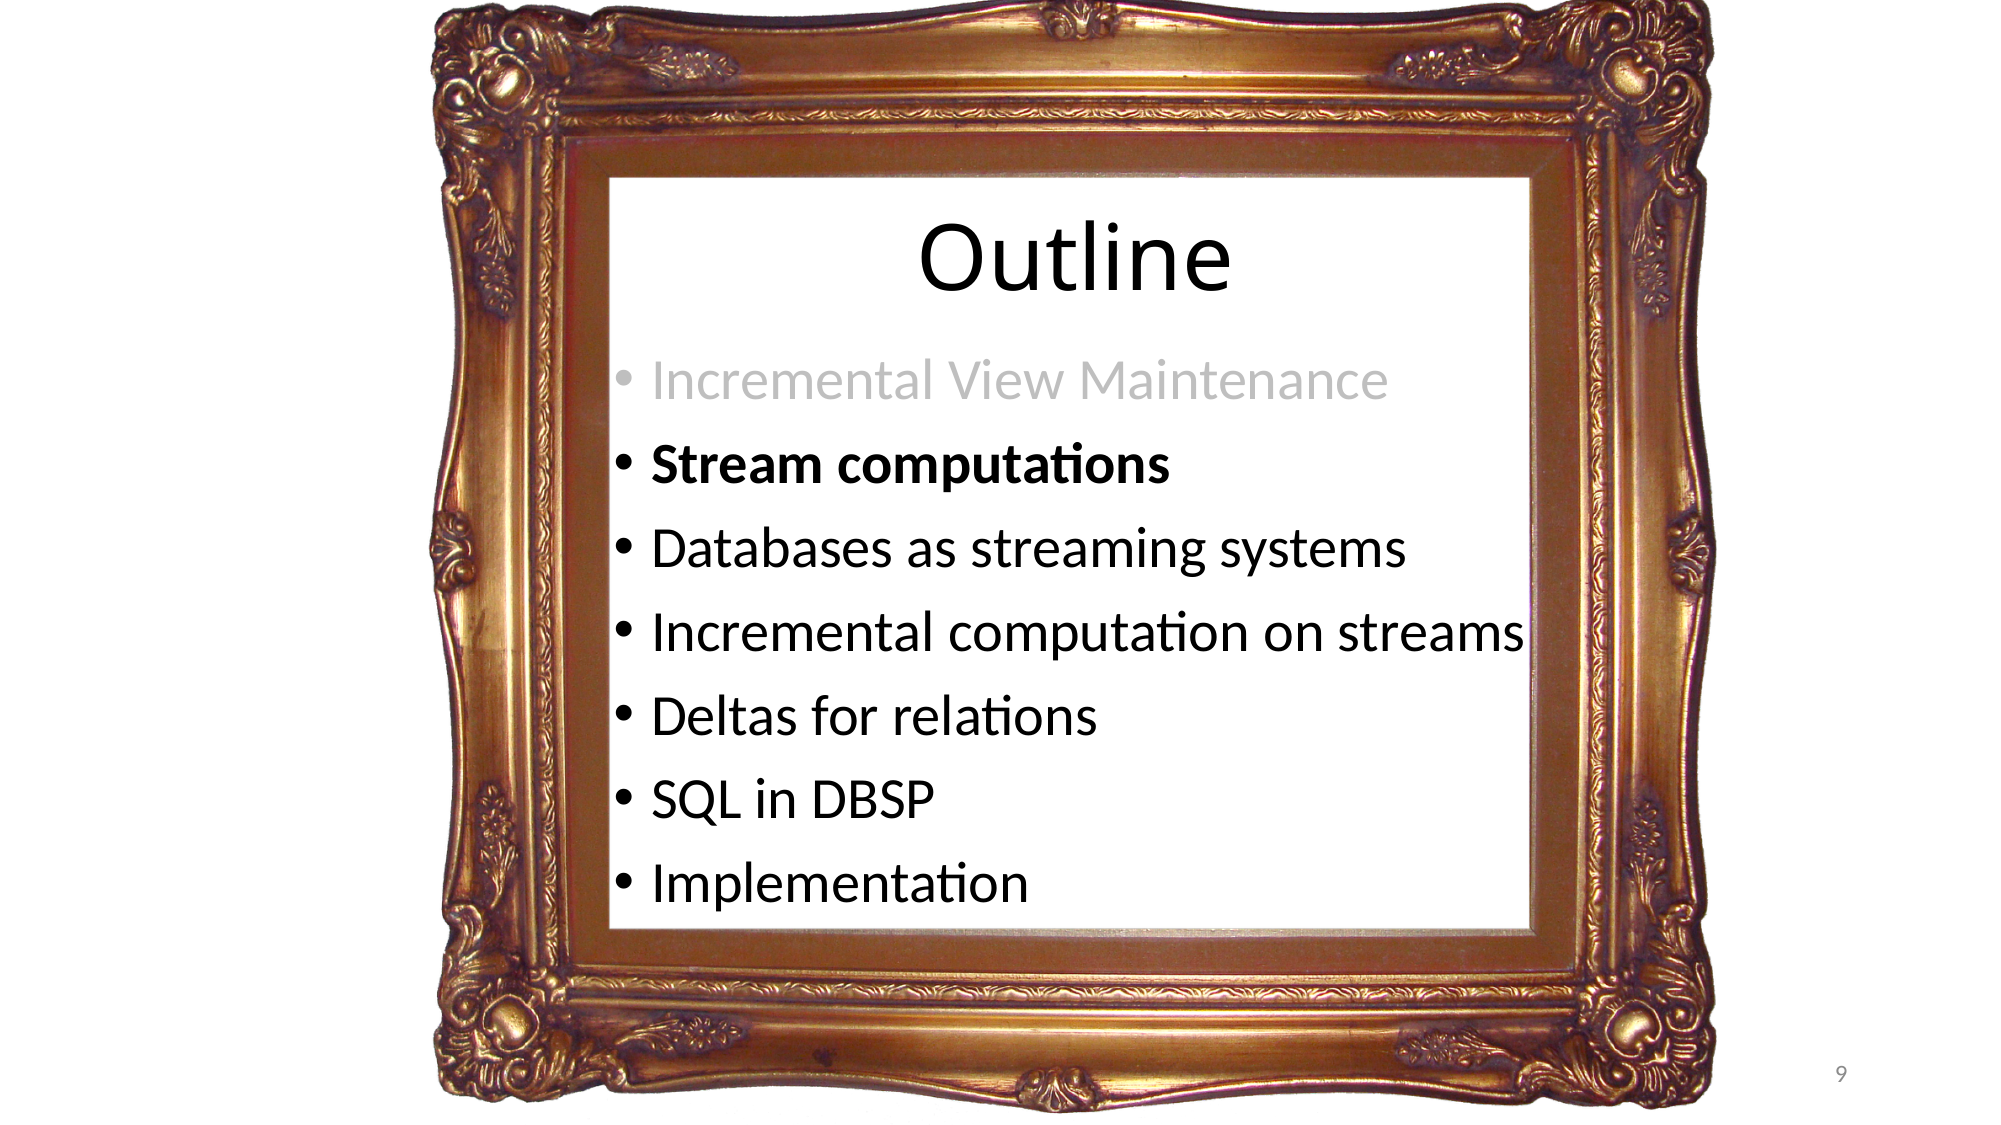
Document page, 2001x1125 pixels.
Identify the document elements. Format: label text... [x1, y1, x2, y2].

picture [424, 0, 1715, 1125]
slide_number 9 [1798, 1042, 1863, 1103]
